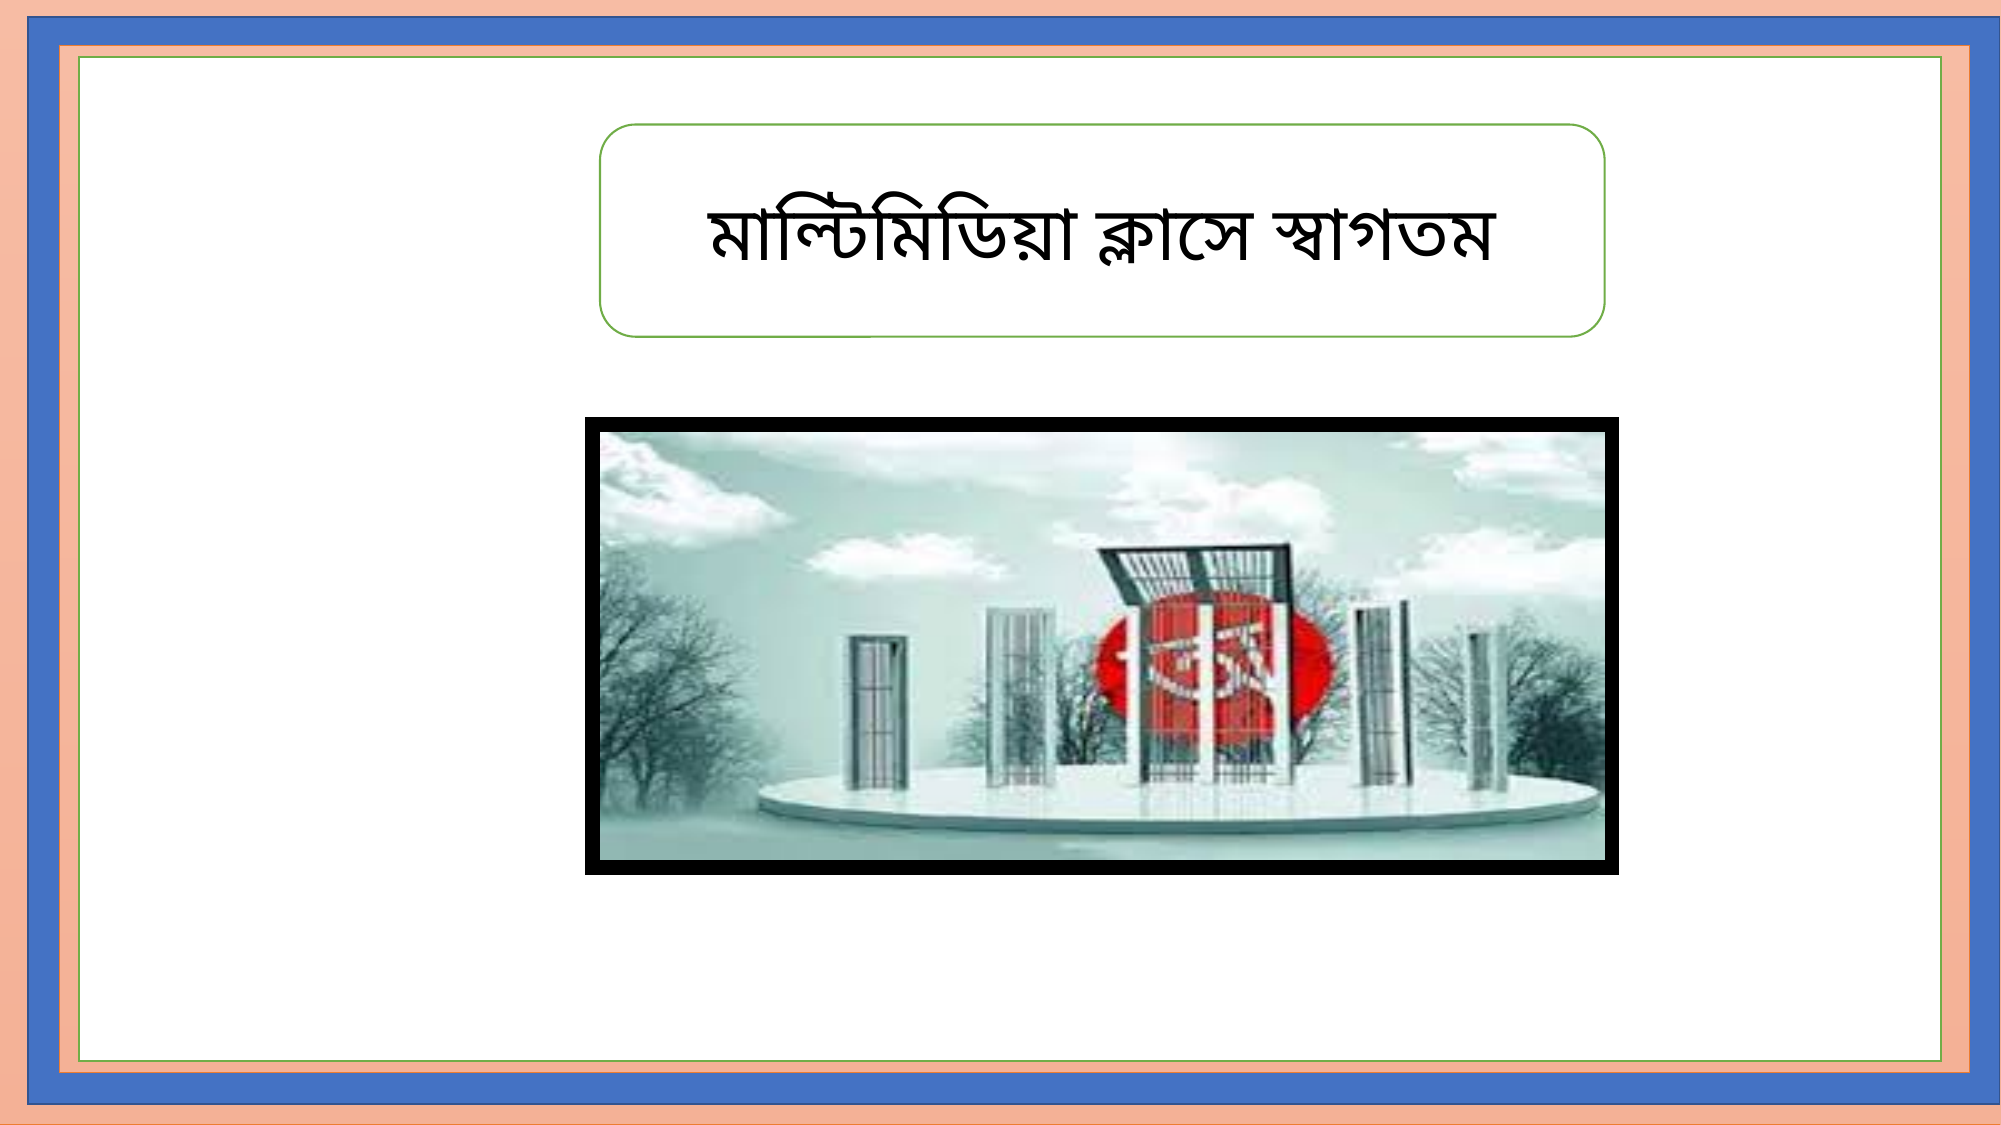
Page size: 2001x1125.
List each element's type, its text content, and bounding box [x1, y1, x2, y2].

text_box [78, 56, 1942, 1062]
picture [599, 432, 1605, 861]
text_box [0, 0, 2000, 1125]
text_box [59, 45, 1970, 1073]
text_box মাল্টিমিডিয়া ক্লাসে স্বাগতম [598, 123, 1606, 338]
text_box [27, 16, 2000, 1105]
